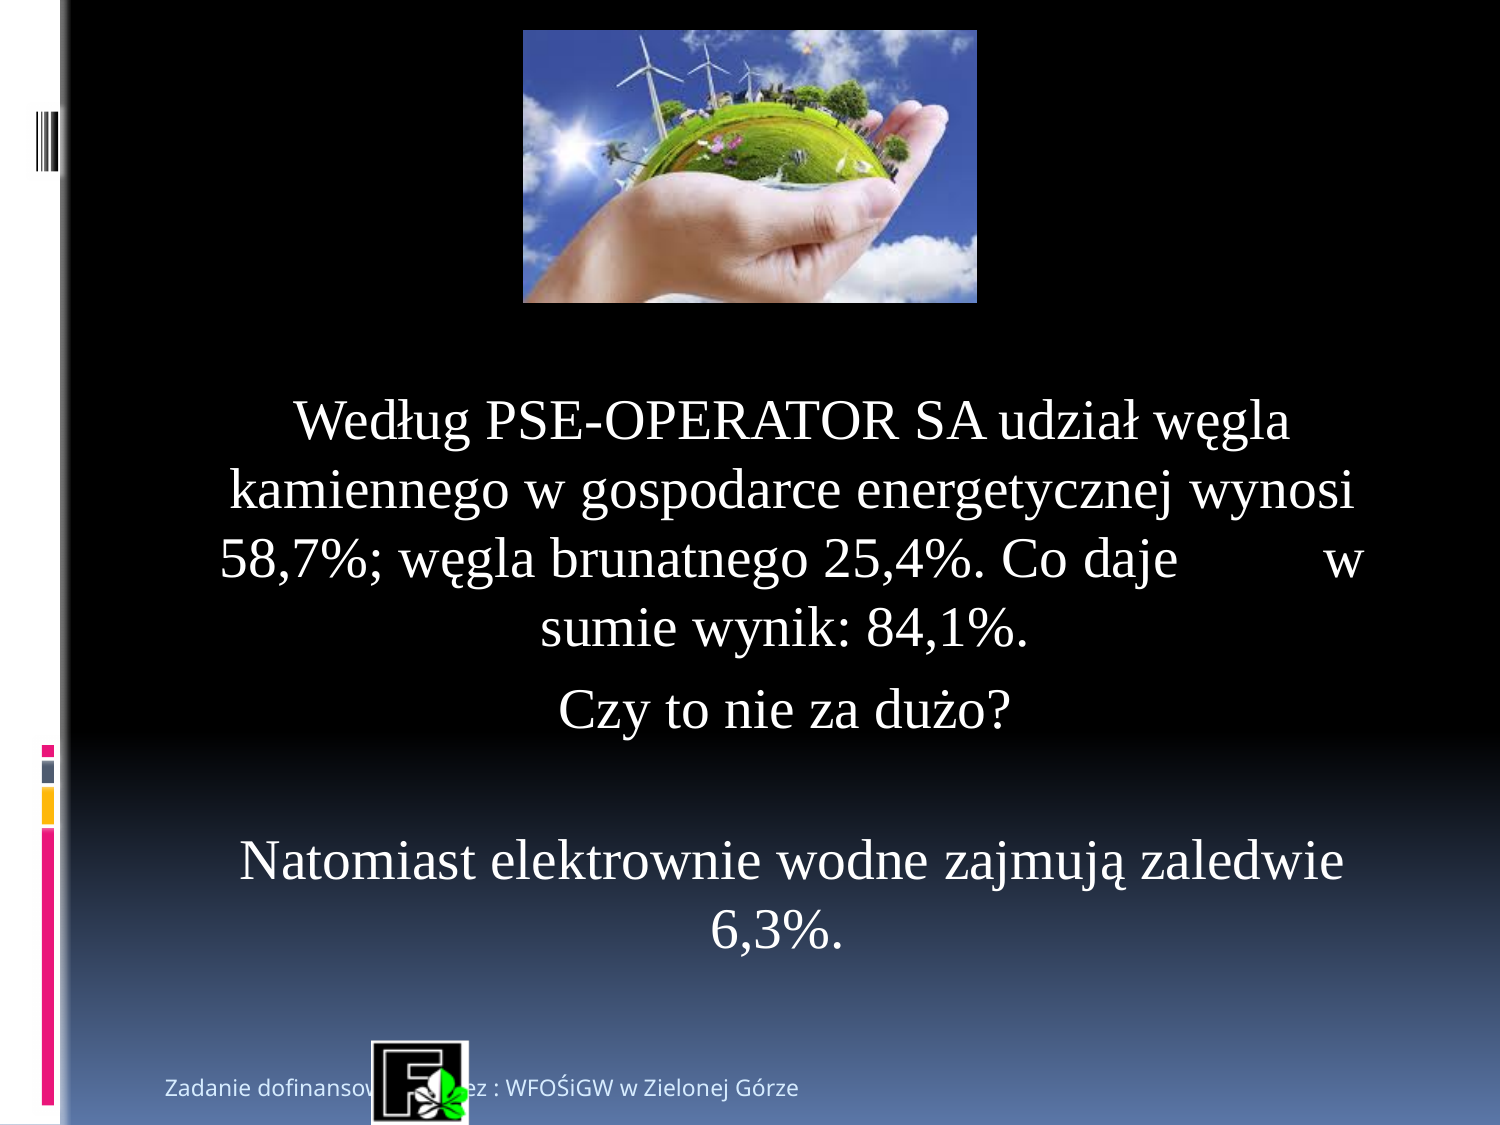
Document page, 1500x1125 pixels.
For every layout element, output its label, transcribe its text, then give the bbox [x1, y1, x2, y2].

footer Zadanie dofinansowane przez : WFOŚiGW w Zielonej Górze [480, 1052, 1063, 1113]
picture [371, 1038, 471, 1125]
footer Zadanie dofinansowane przez : WFOŚiGW w Zielonej Górze [150, 1052, 363, 1113]
list Według PSE-OPERATOR SA udział węgla kamiennego w gospodarce energetycznej wynosi 58,7%; węgla brunatnego 25,4%. Co daje w sumie wynik: 84,1%. Czy to nie za dużo? Natomiast elektrownie wodne zajmują zaledwie 6,3%. [150, 292, 1425, 1043]
picture [522, 30, 978, 304]
